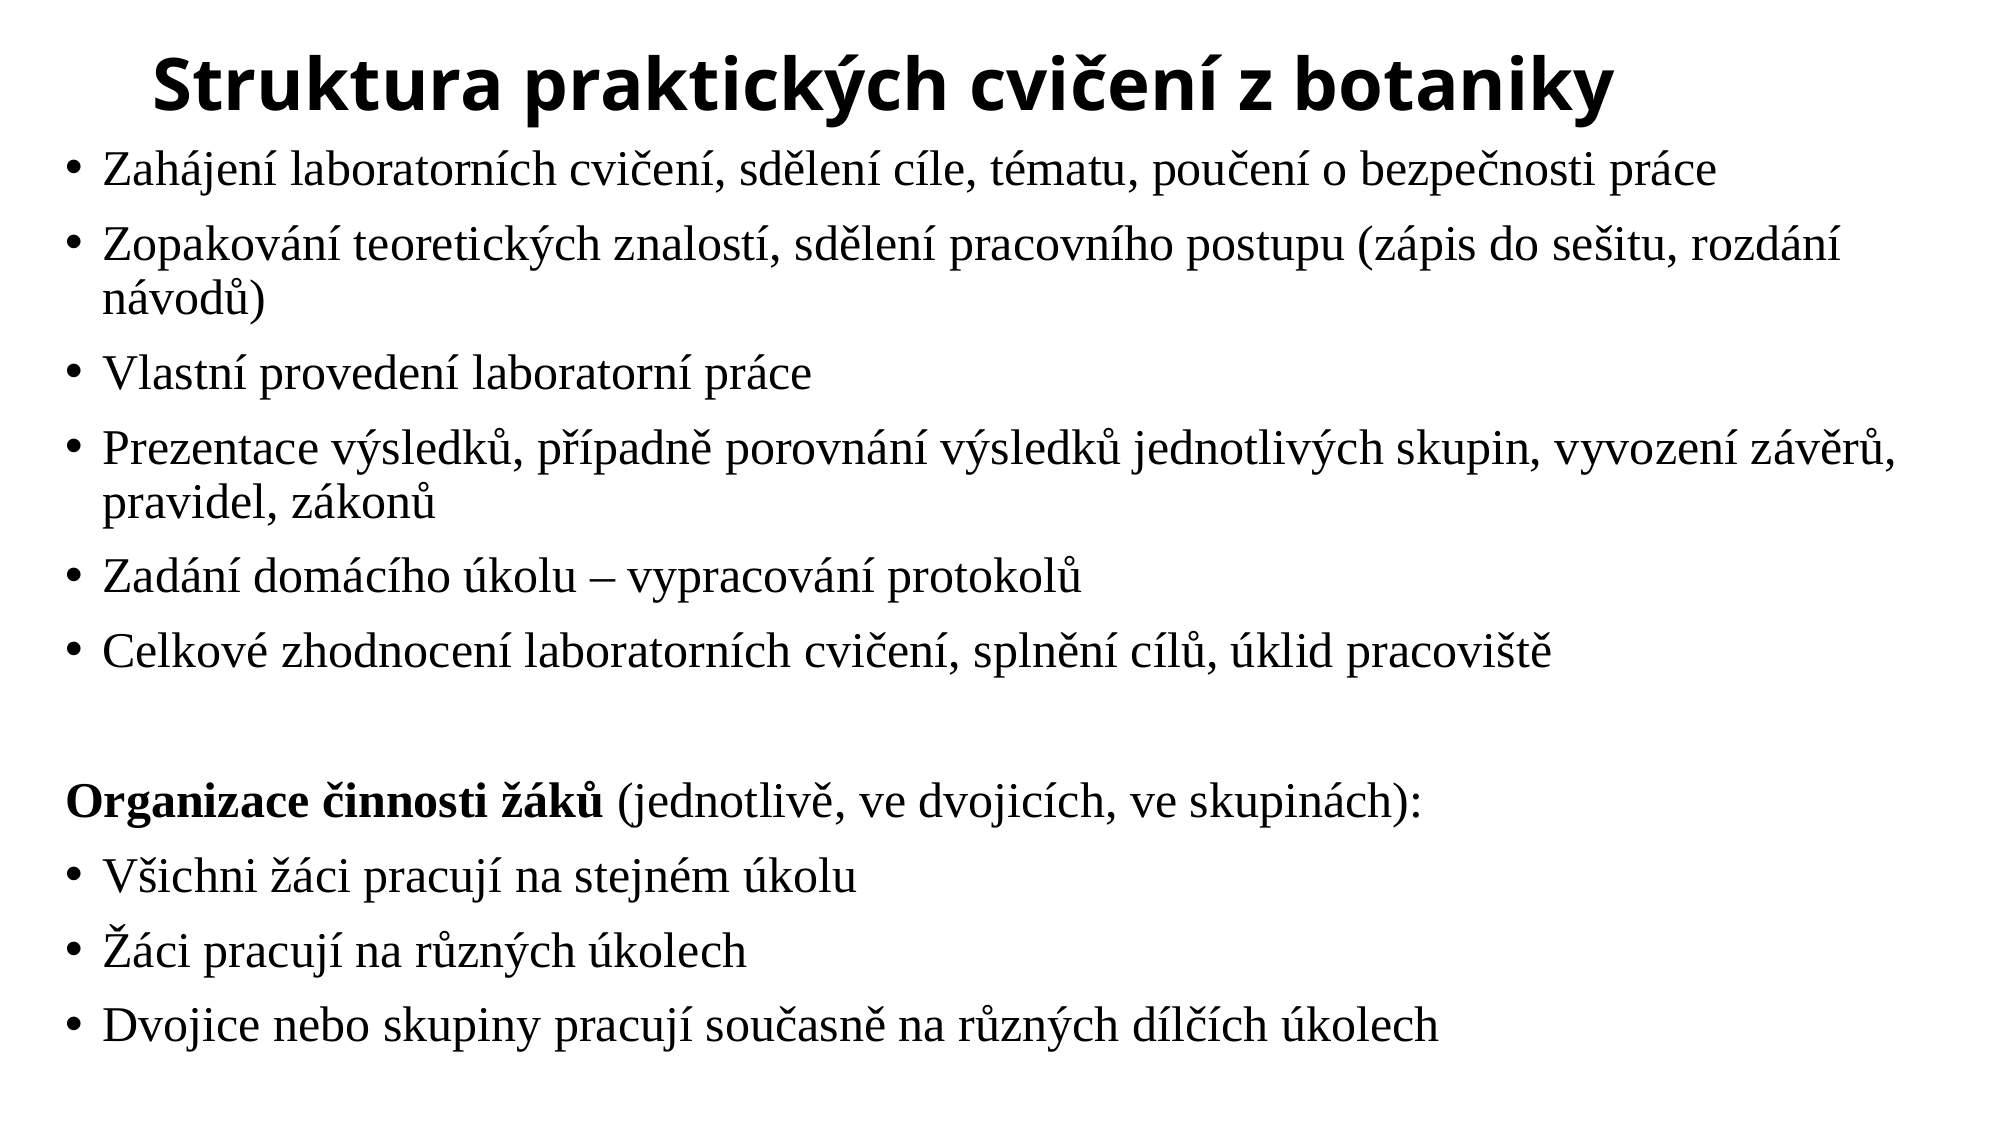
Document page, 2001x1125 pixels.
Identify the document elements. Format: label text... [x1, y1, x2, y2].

list Zahájení laboratorních cvičení, sdělení cíle, tématu, poučení o bezpečnosti práce Zopakování teoretických znalostí, sdělení pracovního postupu (zápis do sešitu, rozdání návodů) Vlastní provedení laboratorní práce Prezentace výsledků, případně porovnání výsledků jednotlivých skupin, vyvození závěrů, pravidel, zákonů Zadání domácího úkolu – vypracování protokolů Celkové zhodnocení laboratorních cvičení, splnění cílů, úklid pracoviště Organizace činnosti žáků (jednotlivě, ve dvojicích, ve skupinách): Všichni žáci pracují na stejném úkolu Žáci pracují na různých úkolech Dvojice nebo skupiny pracují současně na různých dílčích úkolech [50, 135, 1948, 1085]
title Struktura praktických cvičení z botaniky [137, 39, 1863, 135]
